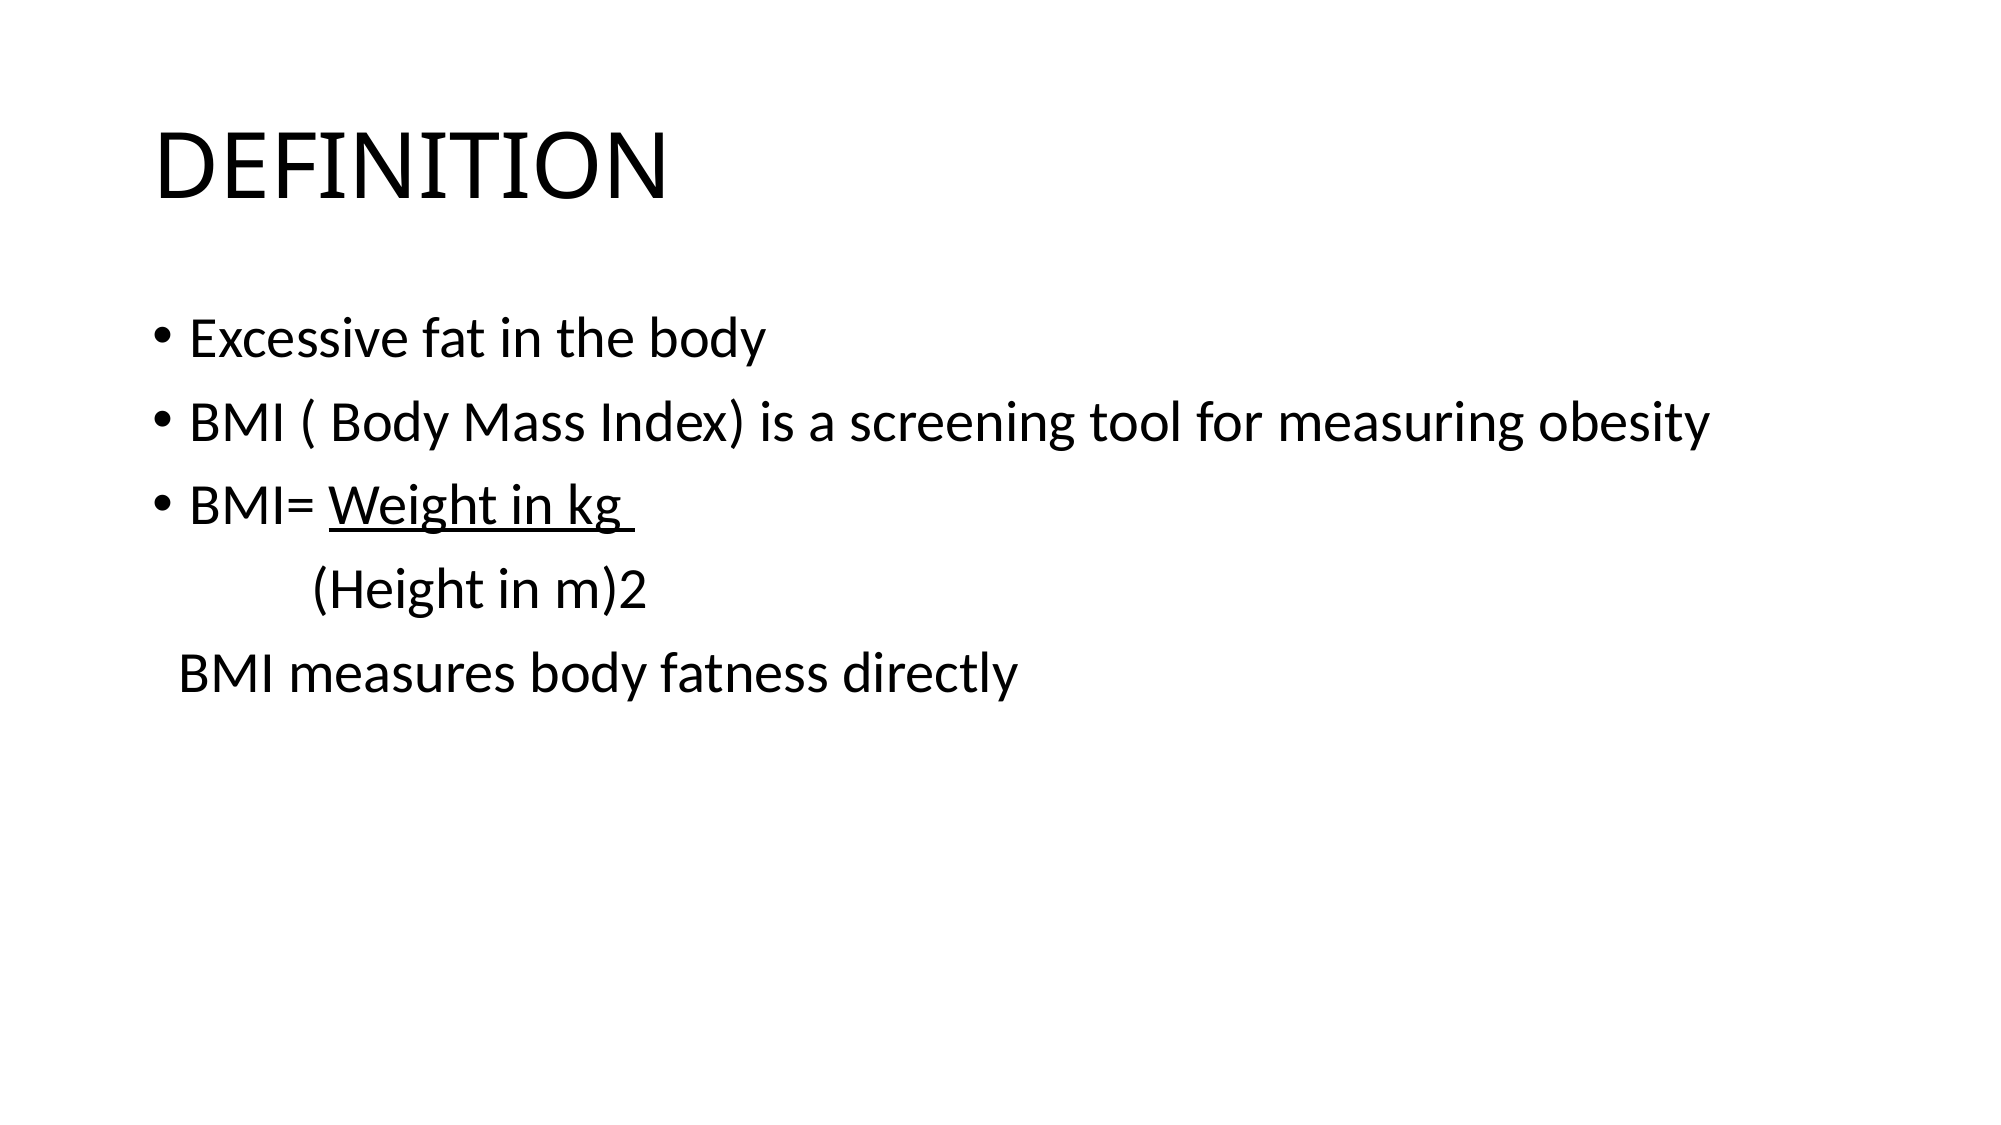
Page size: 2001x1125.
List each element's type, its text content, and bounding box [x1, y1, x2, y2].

list Excessive fat in the body BMI ( Body Mass Index) is a screening tool for measuring obesity BMI= Weight in kg (Height in m)2 BMI measures body fatness directly [137, 299, 1863, 1014]
title DEFINITION [137, 59, 1863, 278]
